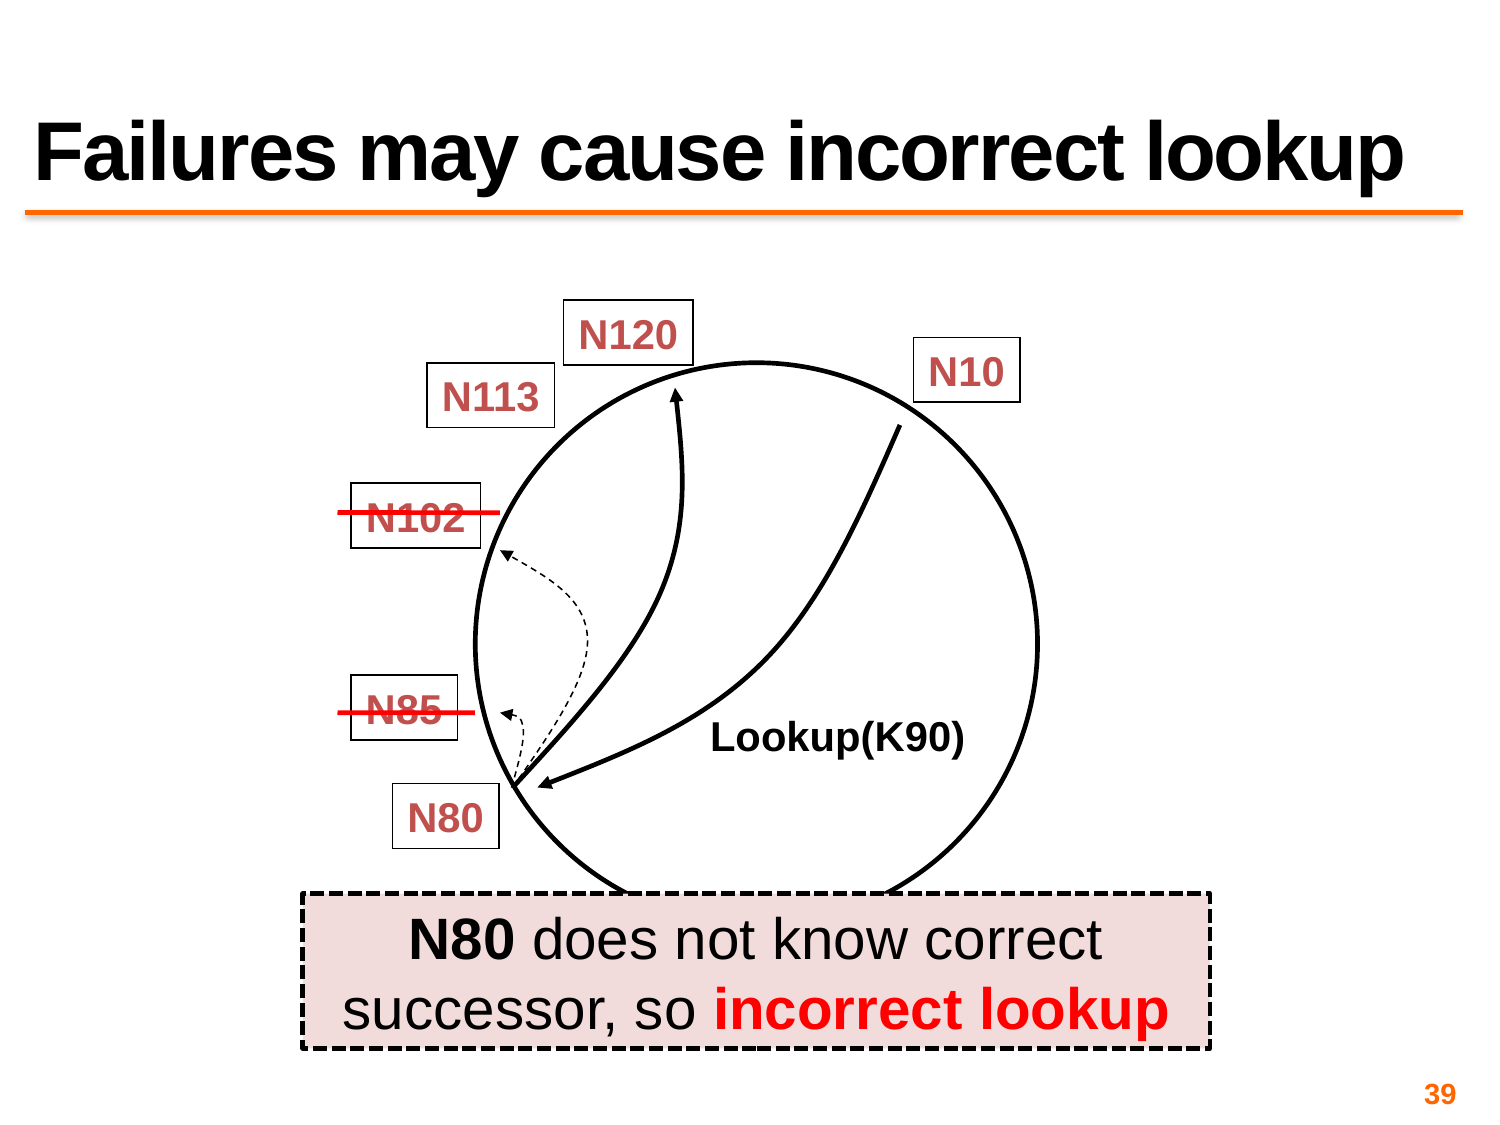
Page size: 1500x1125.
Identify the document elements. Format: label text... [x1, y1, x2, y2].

text_box [512, 387, 683, 788]
text_box N80 does not know correct successor, so incorrect lookup [302, 893, 1210, 1049]
text_box N85 [350, 713, 458, 740]
text_box [500, 710, 512, 788]
text_box Lookup(K90) [695, 702, 981, 768]
text_box N113 [427, 362, 555, 428]
text_box [500, 550, 582, 786]
text_box N102 [350, 513, 481, 548]
text_box [475, 362, 1038, 893]
text_box N85 [350, 675, 458, 712]
text_box N10 [913, 337, 1020, 403]
text_box N102 [350, 483, 481, 512]
slide_number 39 [1112, 1074, 1463, 1110]
text_box N80 [392, 783, 499, 849]
text_box N120 [563, 300, 694, 365]
title Failures may cause incorrect lookup [18, 16, 1463, 205]
text_box [537, 424, 901, 789]
